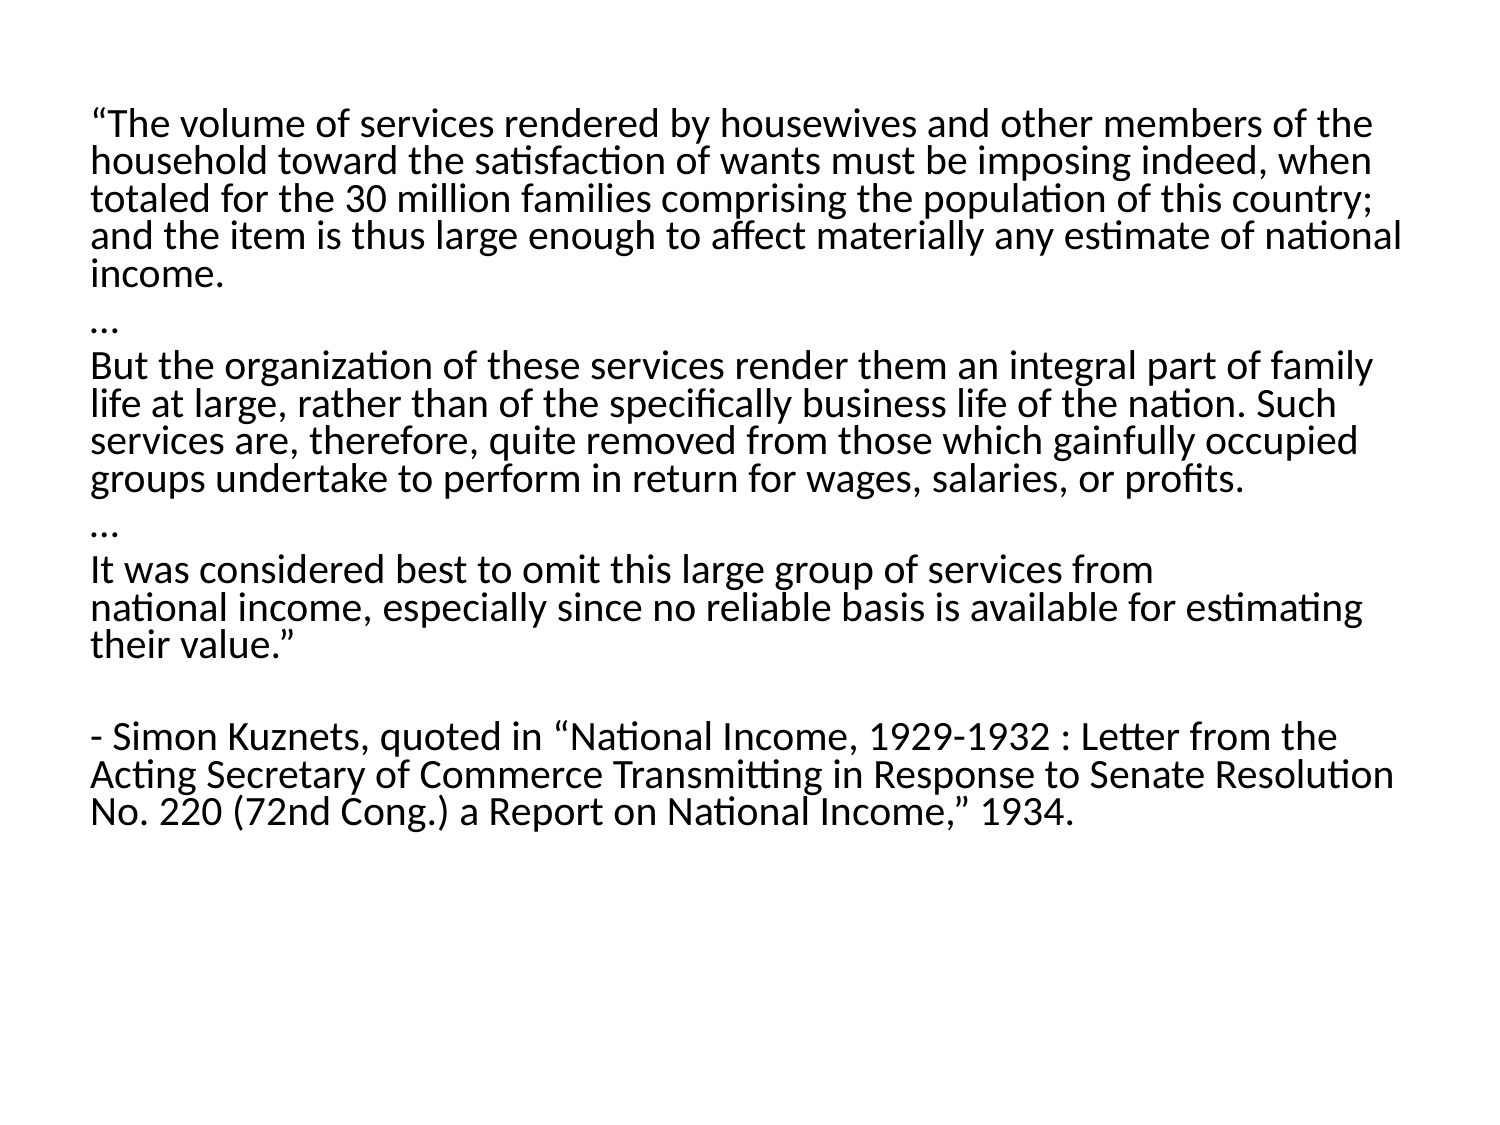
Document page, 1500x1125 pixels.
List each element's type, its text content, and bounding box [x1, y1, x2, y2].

text_box “The volume of services rendered by housewives and other members of the household toward the satisfaction of wants must be imposing indeed, when totaled for the 30 million families comprising the population of this country; and the item is thus large enough to affect materially any estimate of national income. … But the organization of these services render them an integral part of family life at large, rather than of the specifically business life of the nation. Such services are, therefore, quite removed from those which gainfully occupied groups undertake to perform in return for wages, salaries, or profits. … It was considered best to omit this large group of services from national income, especially since no reliable basis is available for estimating their value.” - Simon Kuznets, quoted in “National Income, 1929-1932 : Letter from the Acting Secretary of Commerce Transmitting in Response to Senate Resolution No. 220 (72nd Cong.) a Report on National Income,” 1934. [74, 99, 1425, 1005]
